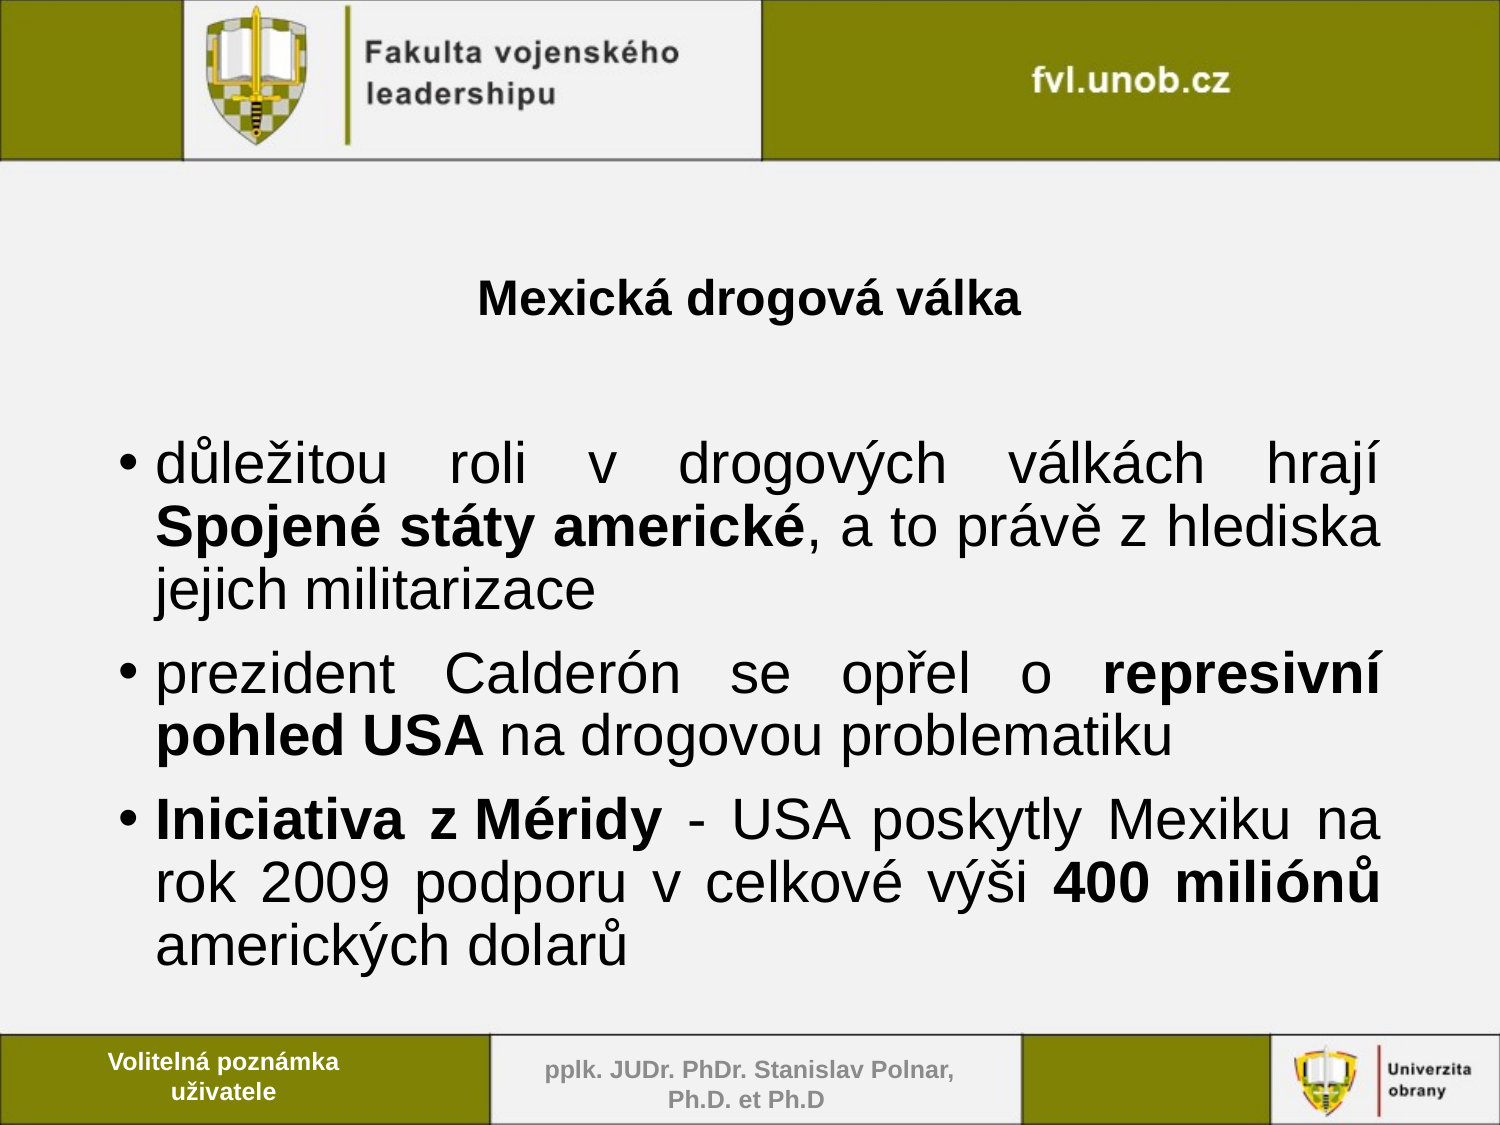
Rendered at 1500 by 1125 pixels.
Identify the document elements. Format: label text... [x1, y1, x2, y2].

list důležitou roli v drogových válkách hrají Spojené státy americké, a to právě z hlediska jejich militarizace prezident Calderón se opřel o represivní pohled USA na drogovou problematiku Iniciativa z Méridy - USA poskytly Mexiku na rok 2009 podporu v celkové výši 400 miliónů amerických dolarů [103, 425, 1397, 1014]
picture [0, 0, 1500, 1125]
slide_number Volitelná poznámka uživatele [55, 1045, 393, 1106]
footer pplk. JUDr. PhDr. Stanislav Polnar, Ph.D. et Ph.D [496, 1042, 1004, 1125]
title Mexická drogová válka [103, 190, 1397, 409]
